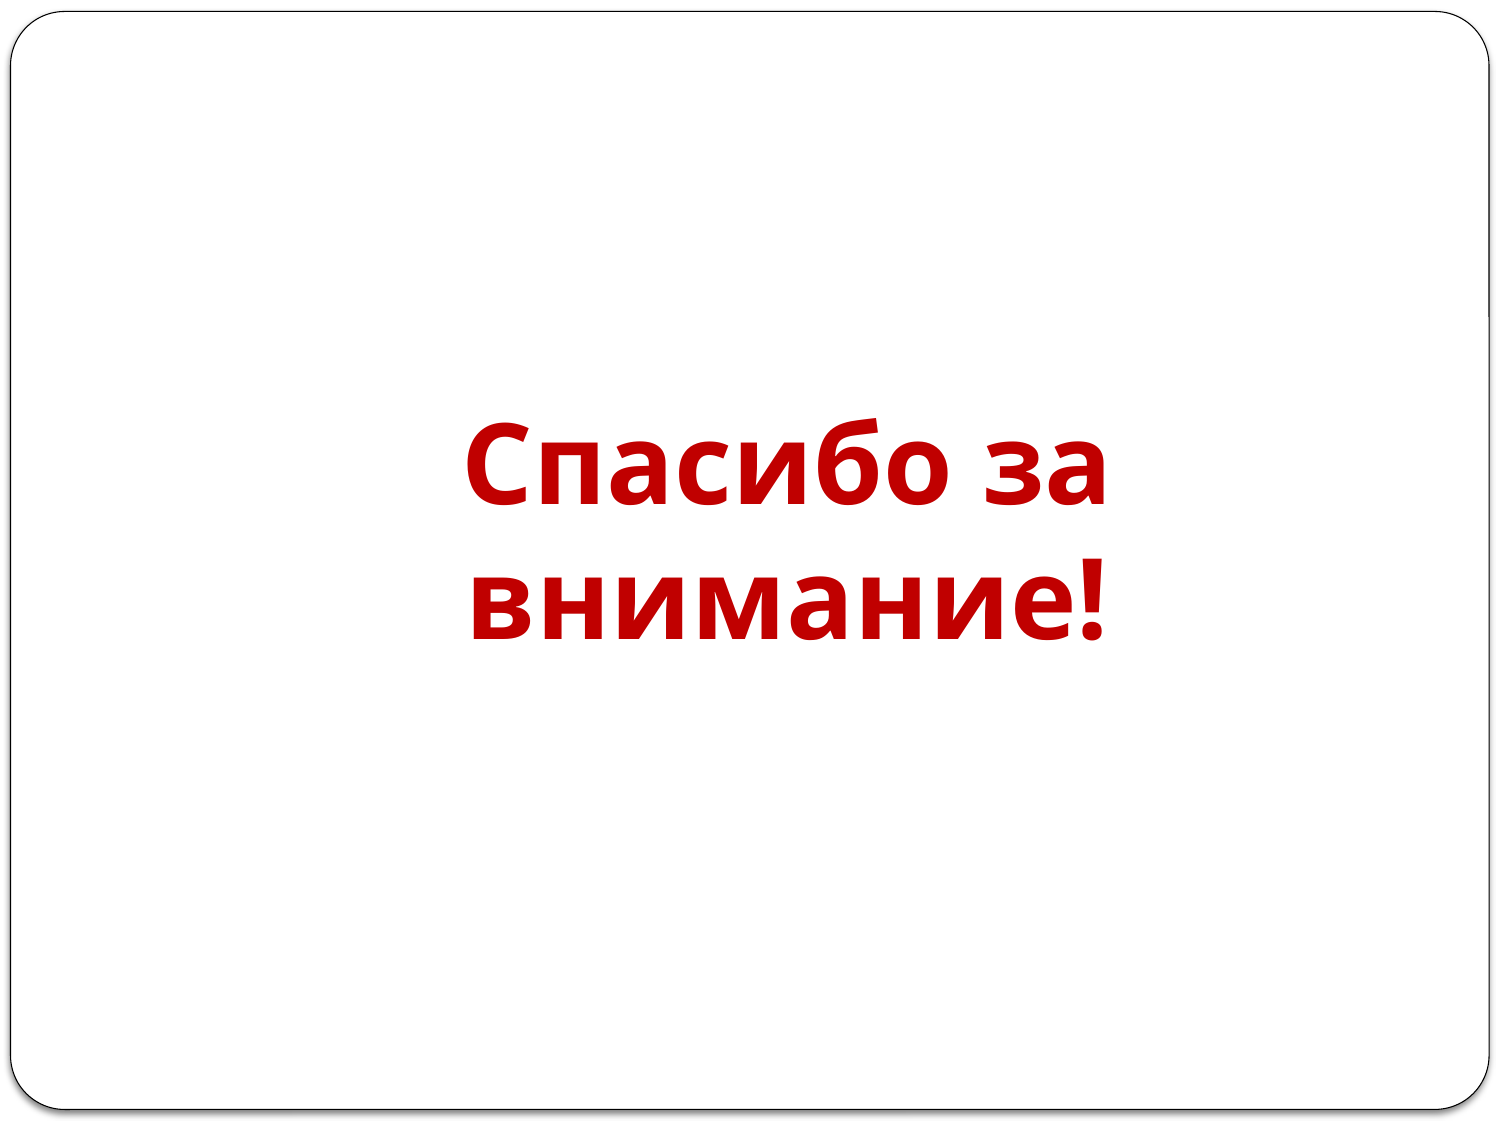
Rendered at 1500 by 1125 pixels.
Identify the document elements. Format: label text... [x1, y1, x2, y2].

list Спасибо за внимание! [150, 237, 1425, 988]
